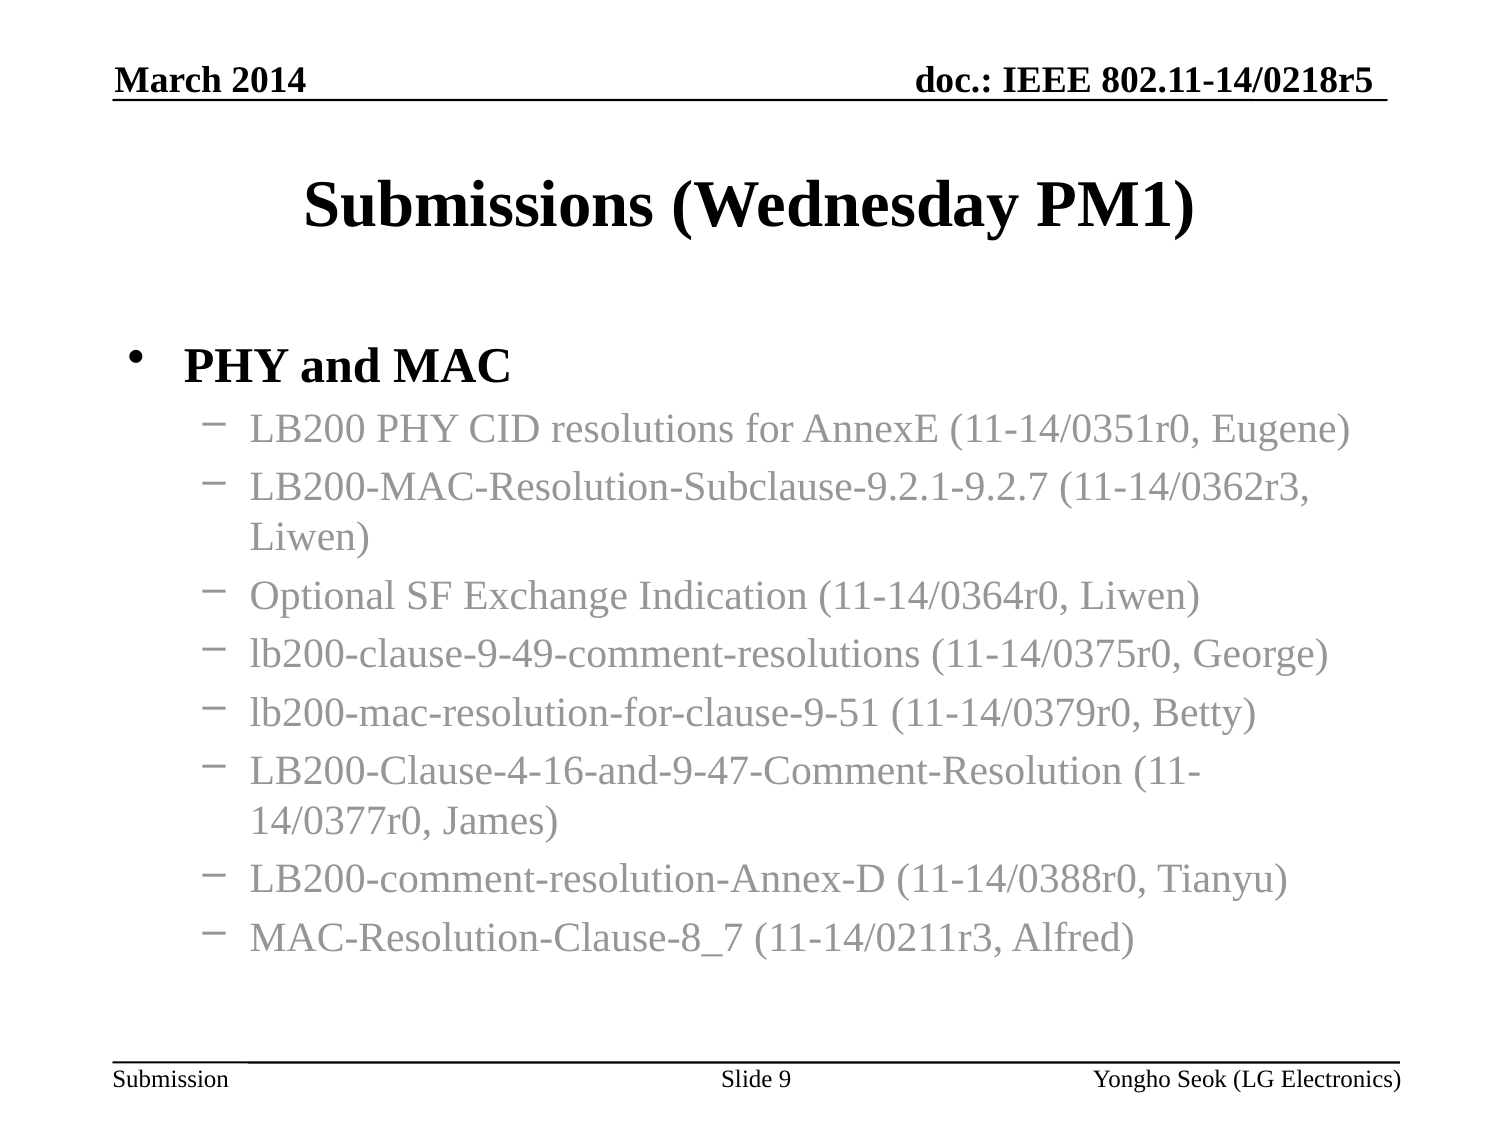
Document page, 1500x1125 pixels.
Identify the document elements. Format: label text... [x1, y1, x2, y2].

list PHY and MAC LB200 PHY CID resolutions for AnnexE (11-14/0351r0, Eugene) LB200-MAC-Resolution-Subclause-9.2.1-9.2.7 (11-14/0362r3, Liwen) Optional SF Exchange Indication (11-14/0364r0, Liwen) lb200-clause-9-49-comment-resolutions (11-14/0375r0, George) lb200-mac-resolution-for-clause-9-51 (11-14/0379r0, Betty) LB200-Clause-4-16-and-9-47-Comment-Resolution (11-14/0377r0, James) LB200-comment-resolution-Annex-D (11-14/0388r0, Tianyu) MAC-Resolution-Clause-8_7 (11-14/0211r3, Alfred) [112, 324, 1388, 1001]
title Submissions (Wednesday PM1) [112, 112, 1388, 288]
slide_number Slide 9 [712, 1061, 800, 1093]
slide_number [114, 54, 309, 101]
footer Yongho Seok (LG Electronics) [1088, 1061, 1402, 1093]
